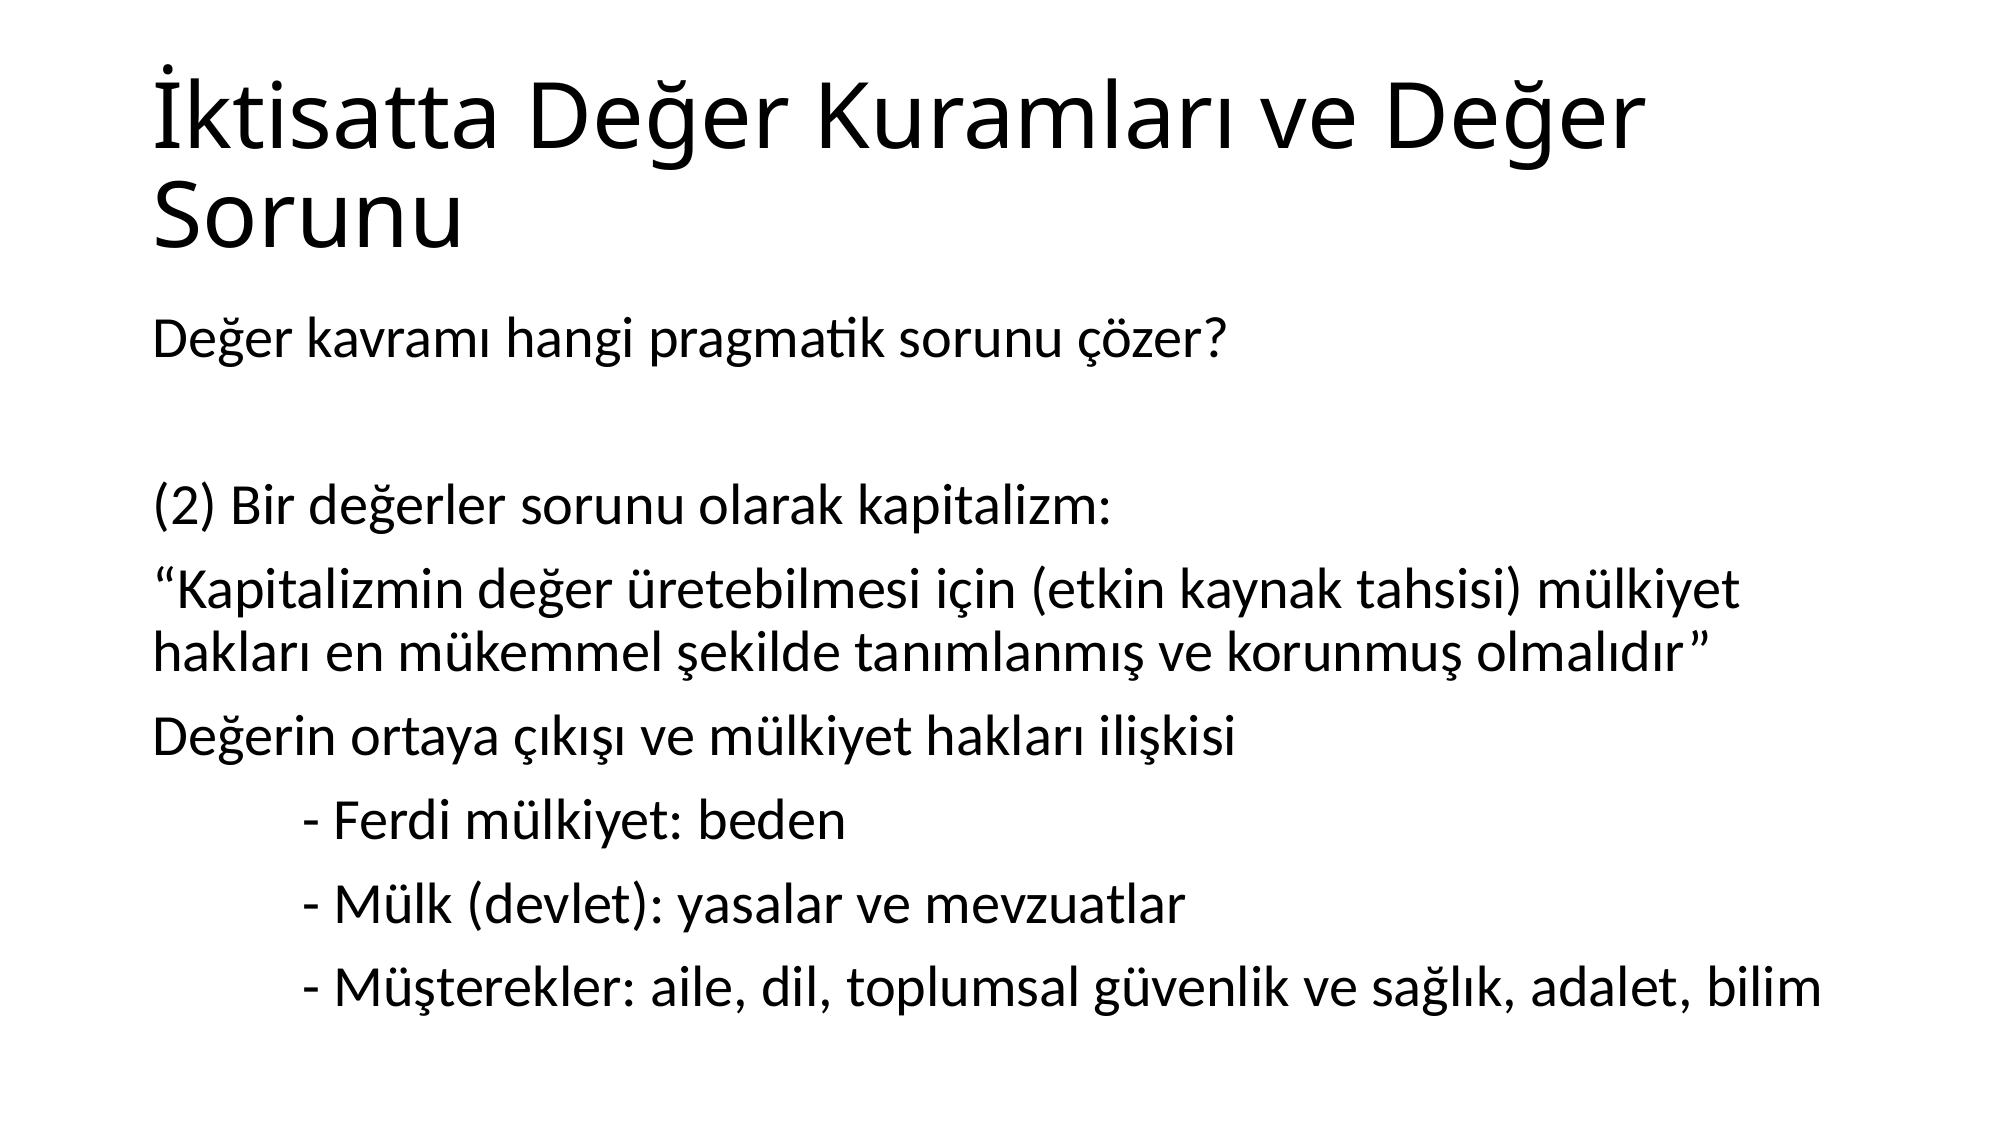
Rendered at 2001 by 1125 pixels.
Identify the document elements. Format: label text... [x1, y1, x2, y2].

title İktisatta Değer Kuramları ve Değer Sorunu [137, 59, 1863, 278]
list Değer kavramı hangi pragmatik sorunu çözer? (2) Bir değerler sorunu olarak kapitalizm: “Kapitalizmin değer üretebilmesi için (etkin kaynak tahsisi) mülkiyet hakları en mükemmel şekilde tanımlanmış ve korunmuş olmalıdır” Değerin ortaya çıkışı ve mülkiyet hakları ilişkisi - Ferdi mülkiyet: beden - Mülk (devlet): yasalar ve mevzuatlar - Müşterekler: aile, dil, toplumsal güvenlik ve sağlık, adalet, bilim [137, 299, 1863, 1014]
